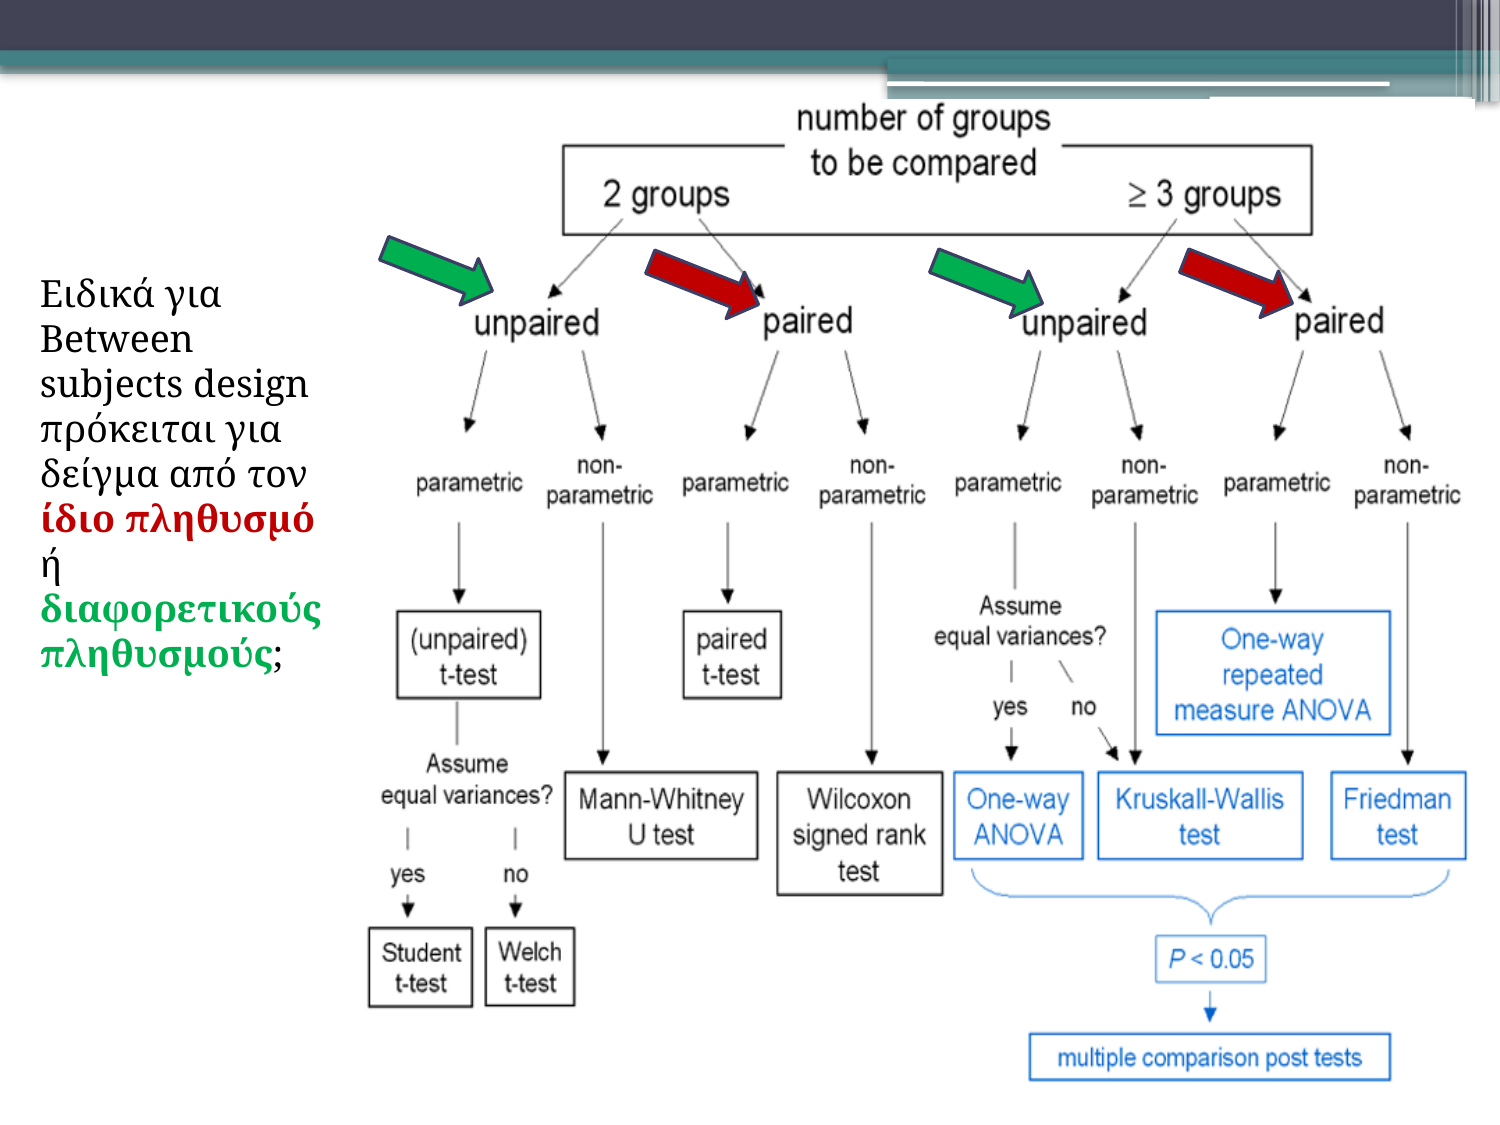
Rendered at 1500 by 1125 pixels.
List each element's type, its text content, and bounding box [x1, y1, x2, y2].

picture [362, 99, 1476, 1088]
text_box Ειδικά για Between subjects design πρόκειται για δείγμα από τον ίδιο πληθυσμό ή διαφορετικούς πληθυσμούς; [24, 262, 350, 683]
